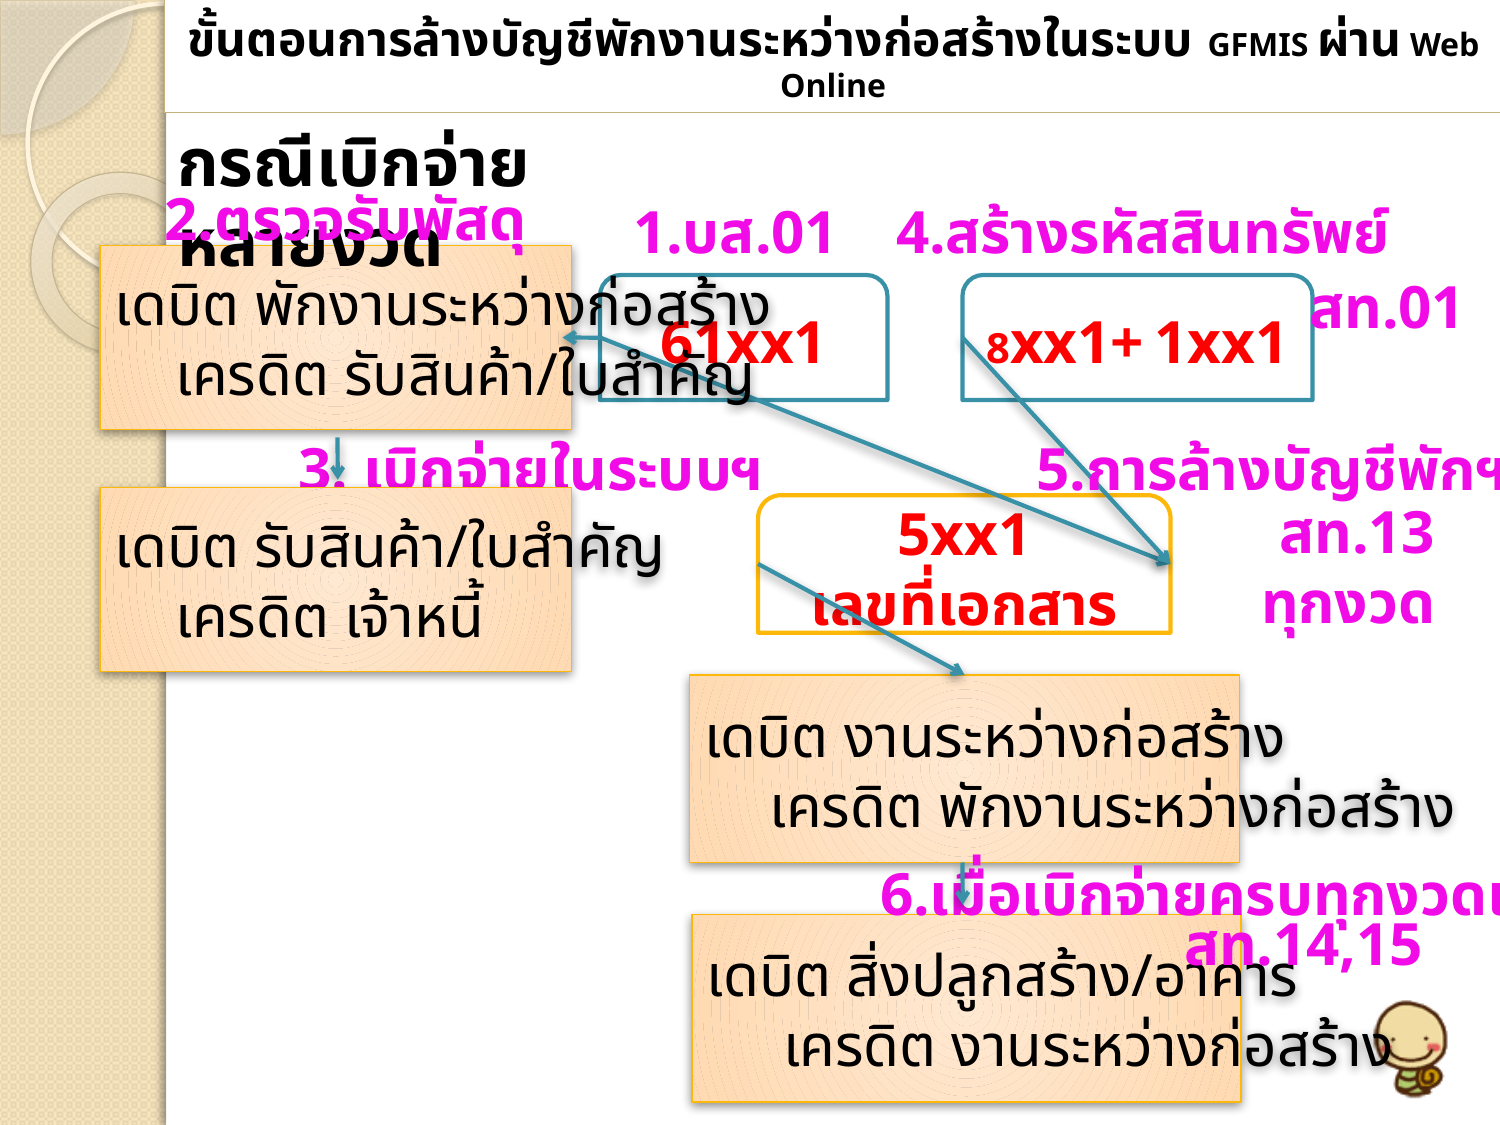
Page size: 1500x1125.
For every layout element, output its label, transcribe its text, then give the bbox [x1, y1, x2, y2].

text_box 4.สร้างรหัสสินทรัพย์ [881, 187, 1405, 273]
text_box 2.ตรวจรับพัสดุ [150, 174, 542, 260]
text_box สท.01 [1274, 262, 1500, 348]
text_box สท.13 ทุกงวด [1162, 510, 1450, 643]
text_box สท.14,15 [1149, 935, 1438, 985]
text_box เดบิต งานระหว่างก่อสร้าง เครดิต พักงานระหว่างก่อสร้าง [689, 674, 1240, 863]
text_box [743, 399, 960, 496]
text_box 3. เบิกจ่ายในระบบฯ [283, 425, 779, 510]
text_box 61xx1 [597, 351, 728, 403]
text_box 1.บส.01 [618, 187, 853, 273]
text_box เดบิต พักงานระหว่างก่อสร้าง เครดิต รับสินค้า/ใบสำคัญ [99, 245, 572, 430]
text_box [964, 399, 1138, 496]
text_box 6.เมื่อเบิกจ่ายครบทุกงวดแล้ว [865, 849, 1500, 935]
text_box 5xx1 เลขที่เอกสาร [755, 505, 1162, 635]
text_box เดบิต รับสินค้า/ใบสำคัญ เครดิต เจ้าหนี้ [99, 487, 572, 672]
text_box ขั้นตอนการล้างบัญชีพักงานระหว่างก่อสร้างในระบบ GFMIS ผ่าน Web Online [164, 0, 1500, 113]
picture [1362, 999, 1463, 1101]
text_box เดบิต สิ่งปลูกสร้าง/อาคาร เครดิต งานระหว่างก่อสร้าง [691, 914, 1242, 1103]
text_box 61xx1 [597, 272, 890, 396]
text_box 8xx1+ 1xx1 [960, 273, 1315, 403]
text_box 5.การล้างบัญชีพักฯ [1021, 425, 1500, 510]
text_box กรณีเบิกจ่ายหลายงวด [162, 112, 688, 288]
